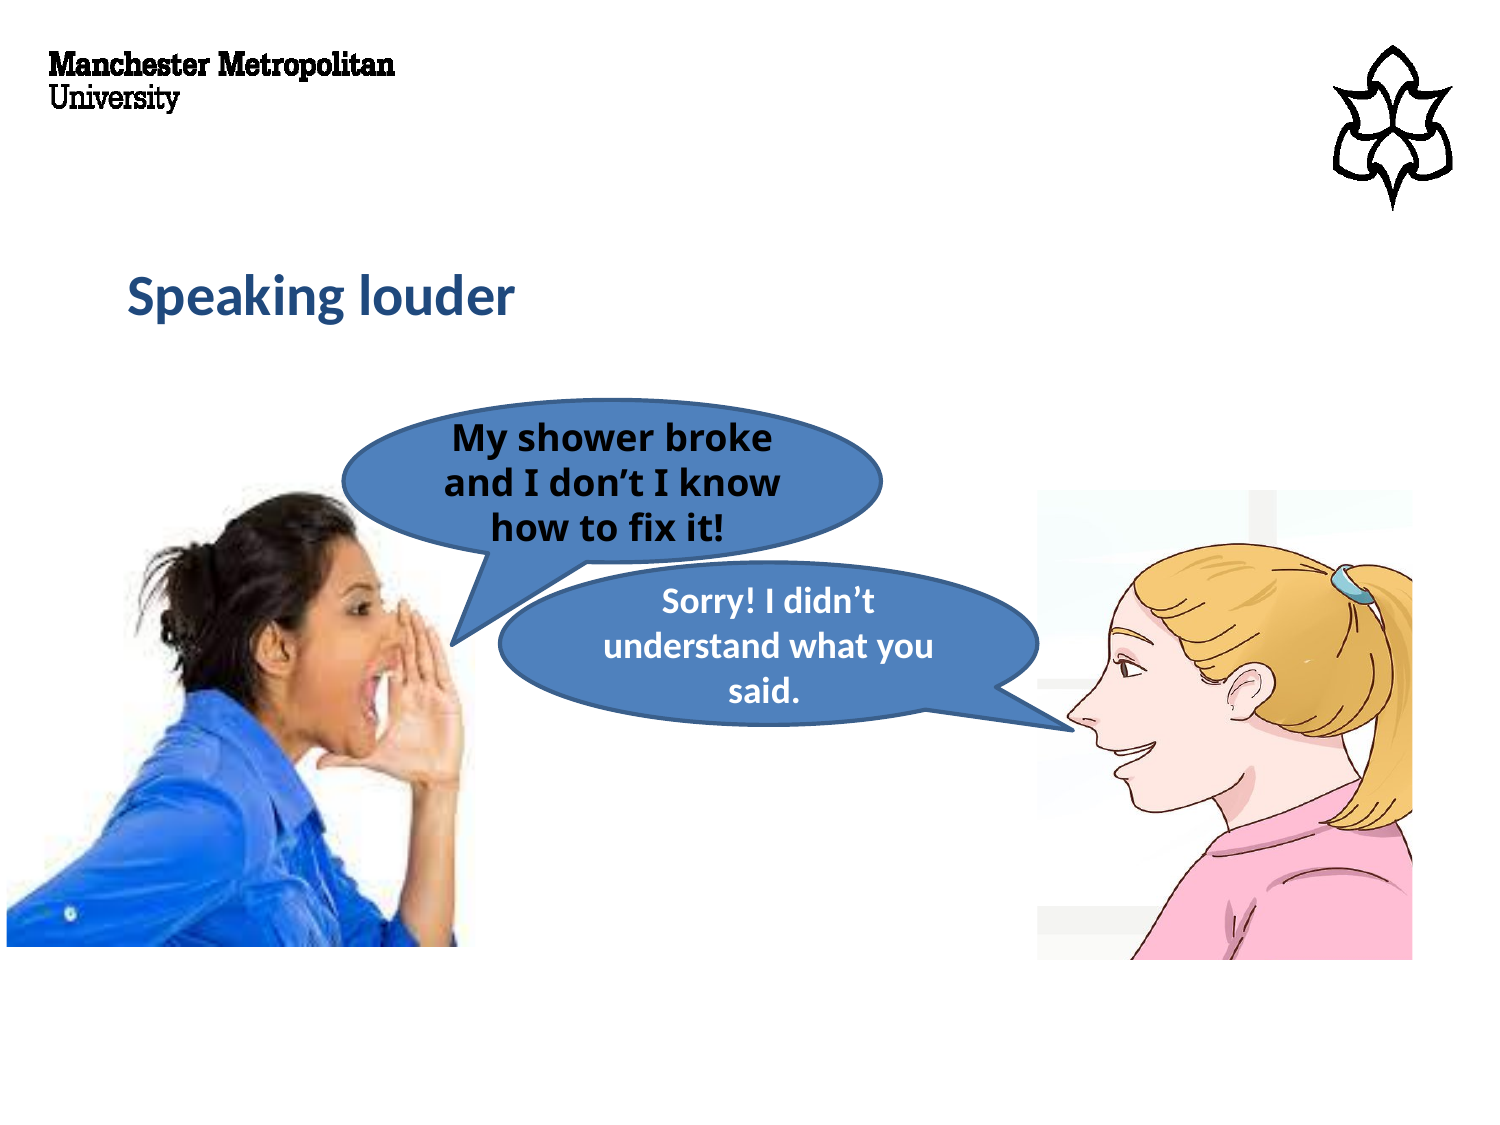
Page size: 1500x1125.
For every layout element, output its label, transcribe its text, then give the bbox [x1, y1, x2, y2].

text_box Sorry! I didn’t understand what you said. [497, 560, 1032, 727]
picture [1037, 490, 1413, 960]
text_box Speaking louder [112, 249, 575, 335]
picture [41, 42, 402, 123]
picture [1324, 34, 1461, 221]
text_box My shower broke and I don’t I know how to fix it! [377, 397, 884, 631]
picture [6, 440, 476, 948]
